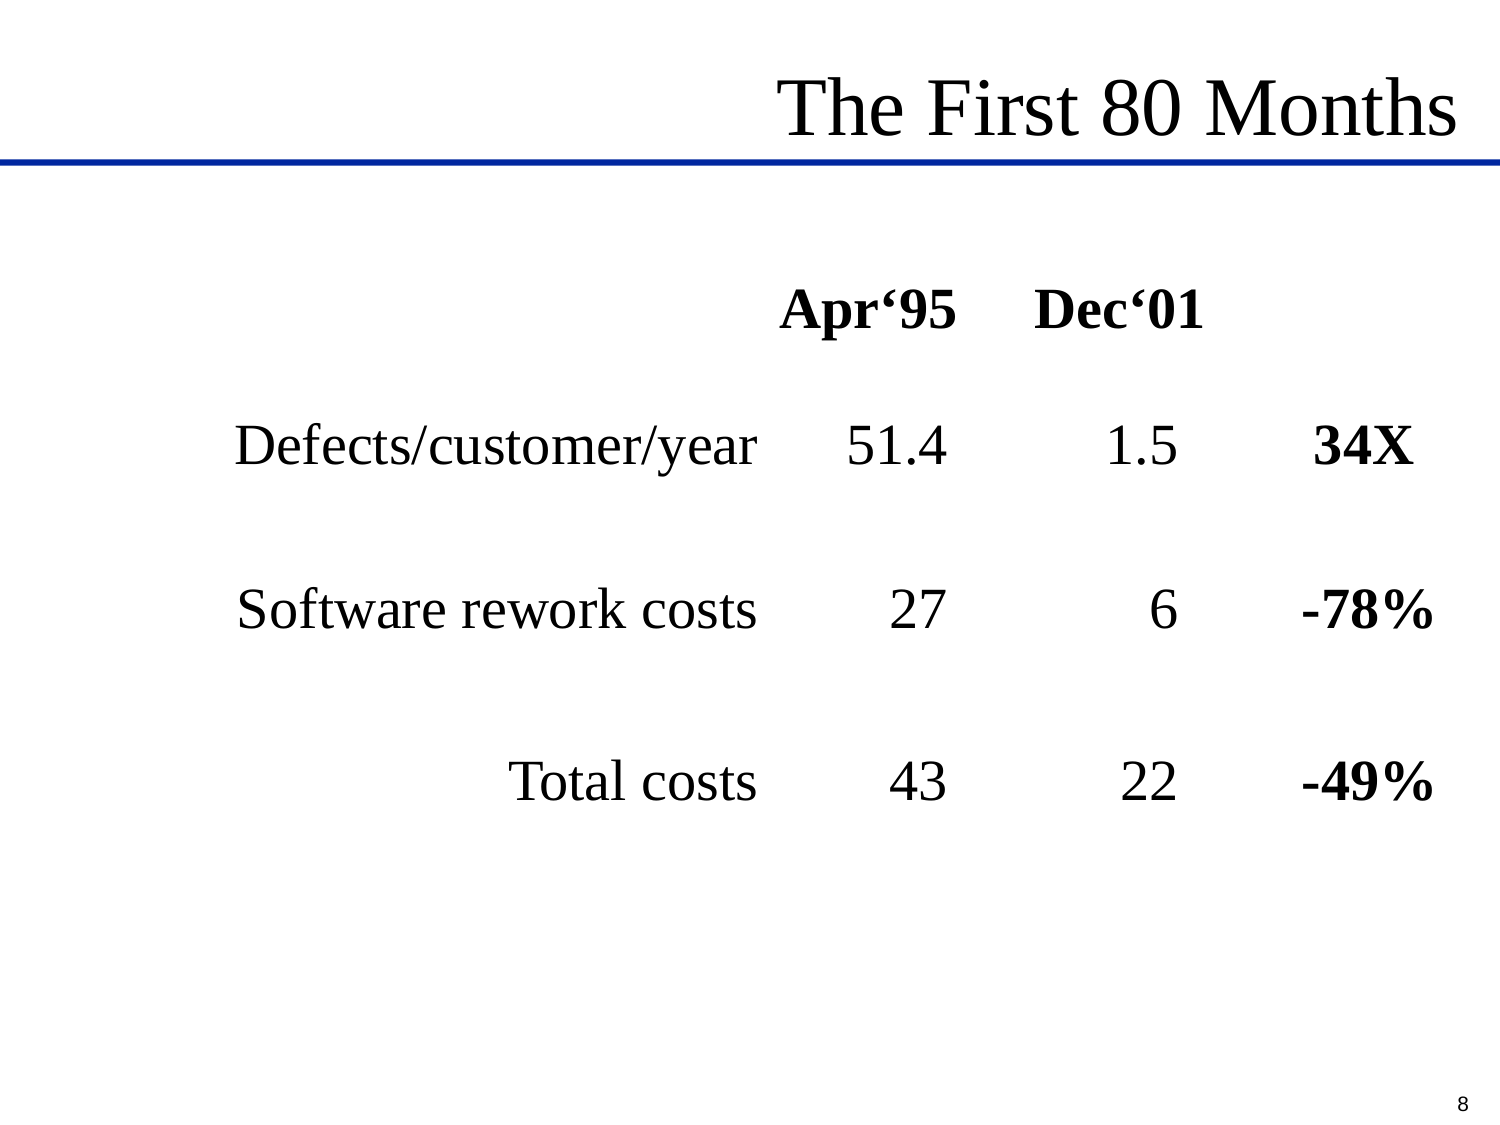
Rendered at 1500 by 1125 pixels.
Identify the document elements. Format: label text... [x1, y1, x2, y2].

text_box 22 [1031, 734, 1194, 820]
text_box Total costs [0, 734, 774, 820]
text_box 34X [1238, 398, 1430, 484]
text_box 51.4 [800, 398, 964, 484]
text_box Dec‘01 [986, 262, 1222, 348]
text_box 43 [800, 734, 964, 820]
text_box 1.5 [1031, 398, 1194, 484]
text_box Apr‘95 [738, 262, 973, 348]
text_box 6 [1031, 562, 1194, 648]
text_box Software rework costs [0, 562, 774, 648]
text_box 27 [800, 562, 964, 648]
text_box -78% [1262, 562, 1453, 648]
text_box -49% [1262, 734, 1453, 820]
title The First 80 Months [59, 43, 1476, 161]
text_box Defects/customer/year [0, 398, 774, 484]
